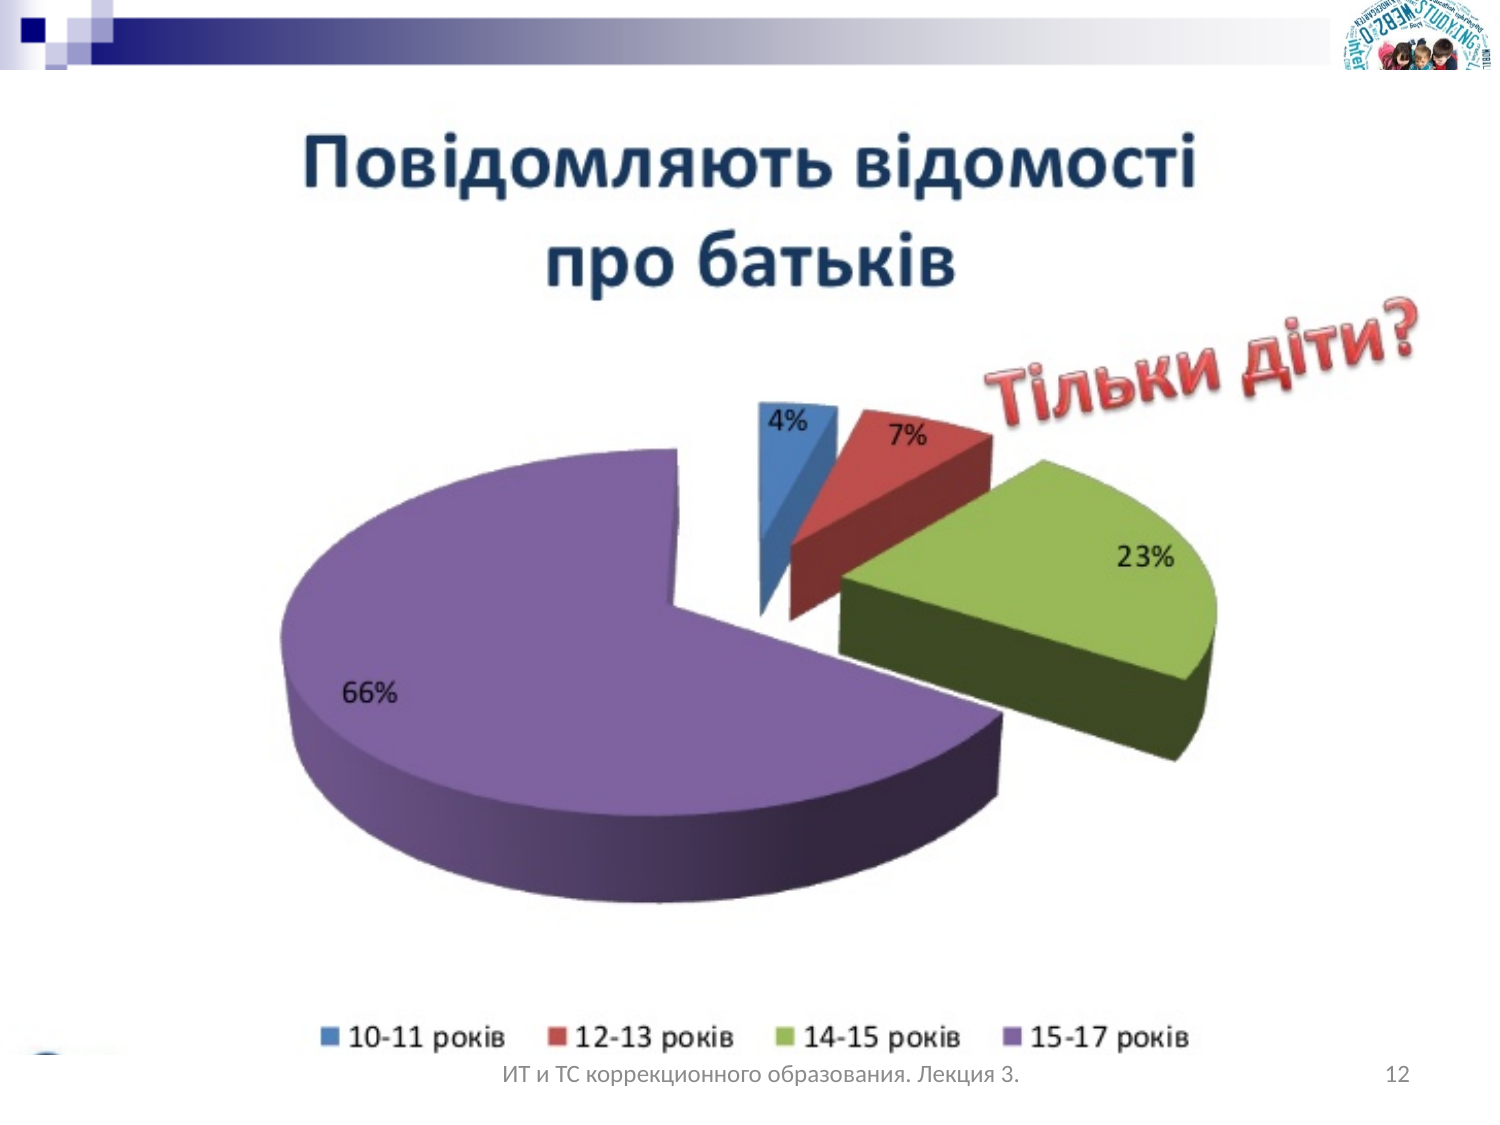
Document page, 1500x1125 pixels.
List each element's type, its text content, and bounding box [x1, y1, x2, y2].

footer ИТ и ТС коррекционного образования. Лекция 3. [454, 1063, 1069, 1103]
slide_number 12 [1074, 1063, 1425, 1103]
picture [0, 0, 1500, 1055]
